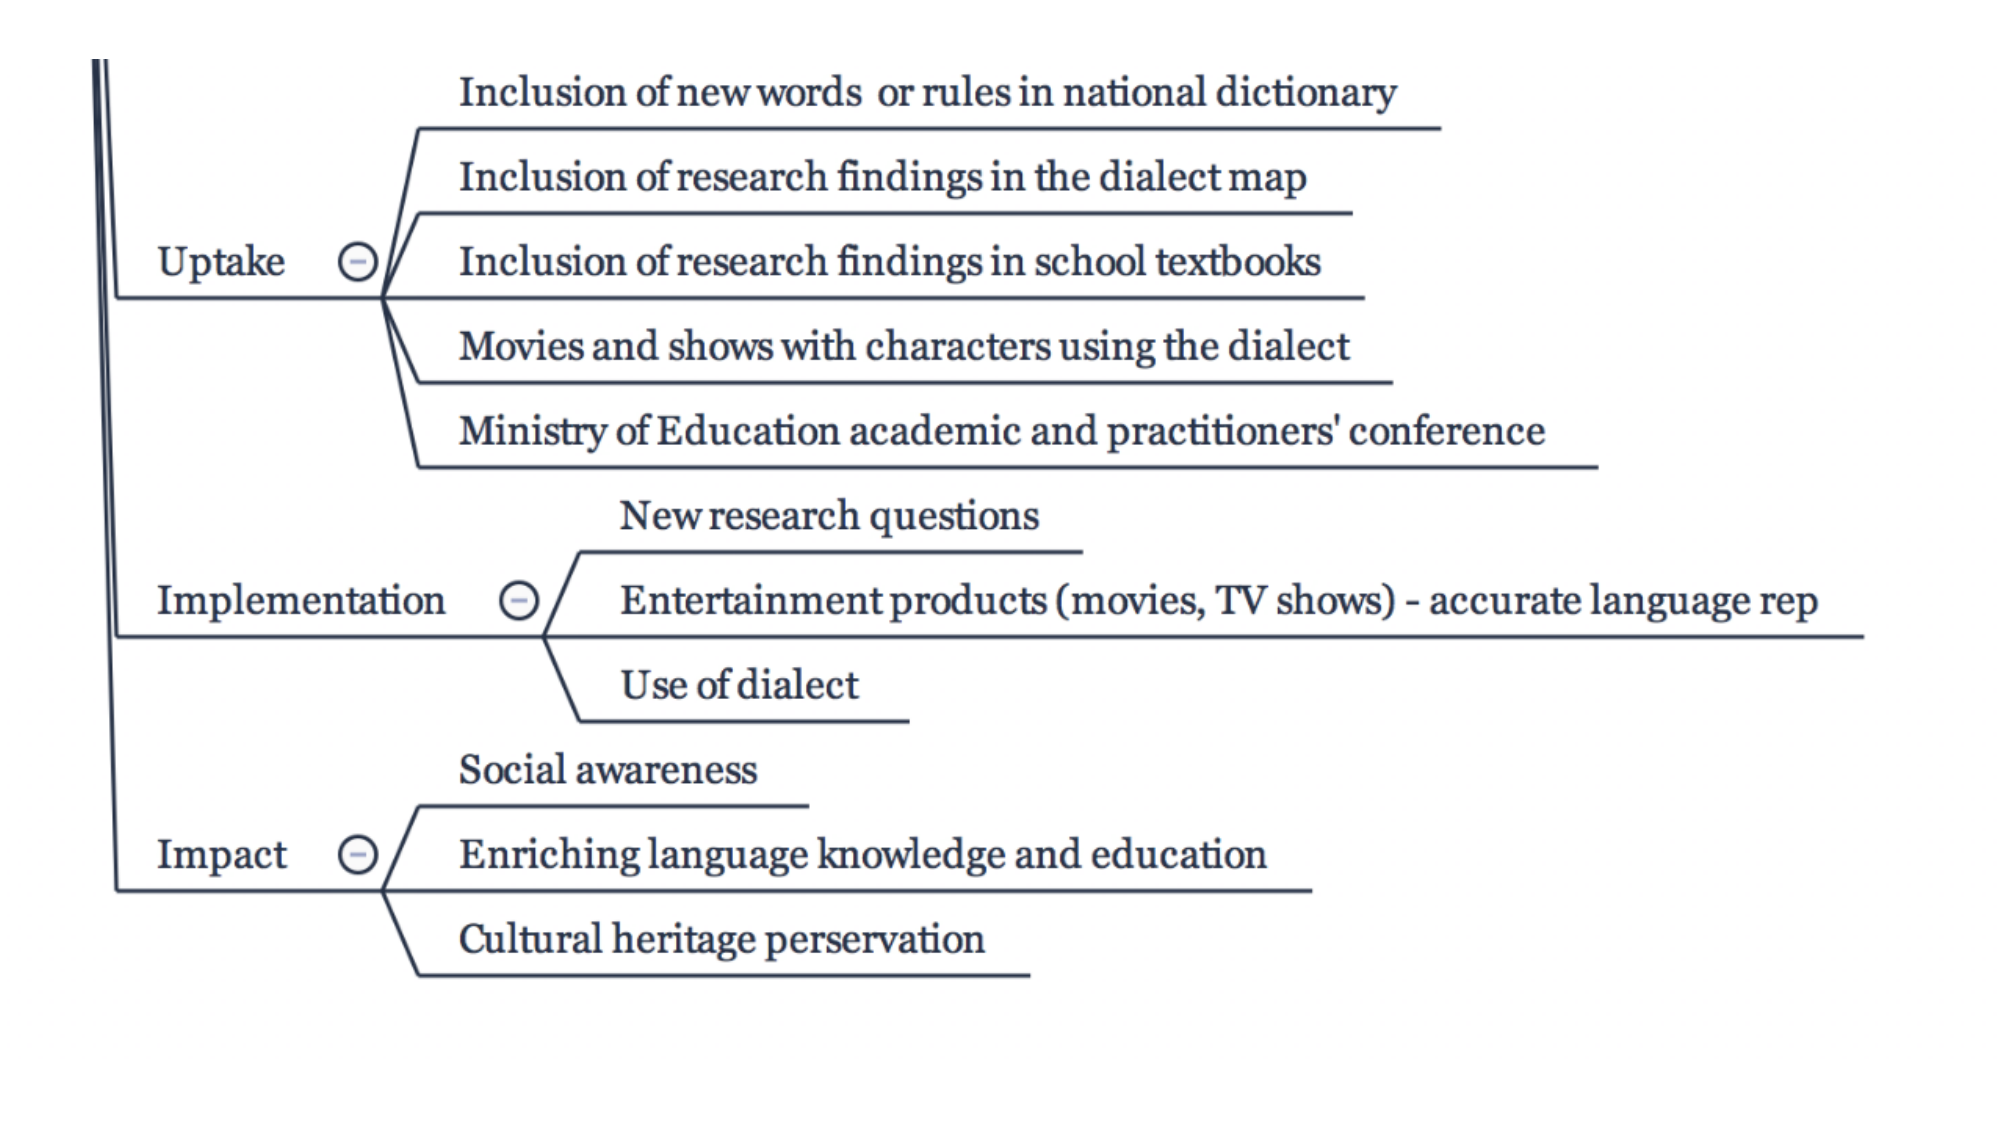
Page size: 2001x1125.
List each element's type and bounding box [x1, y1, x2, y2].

picture [0, 59, 2000, 1066]
